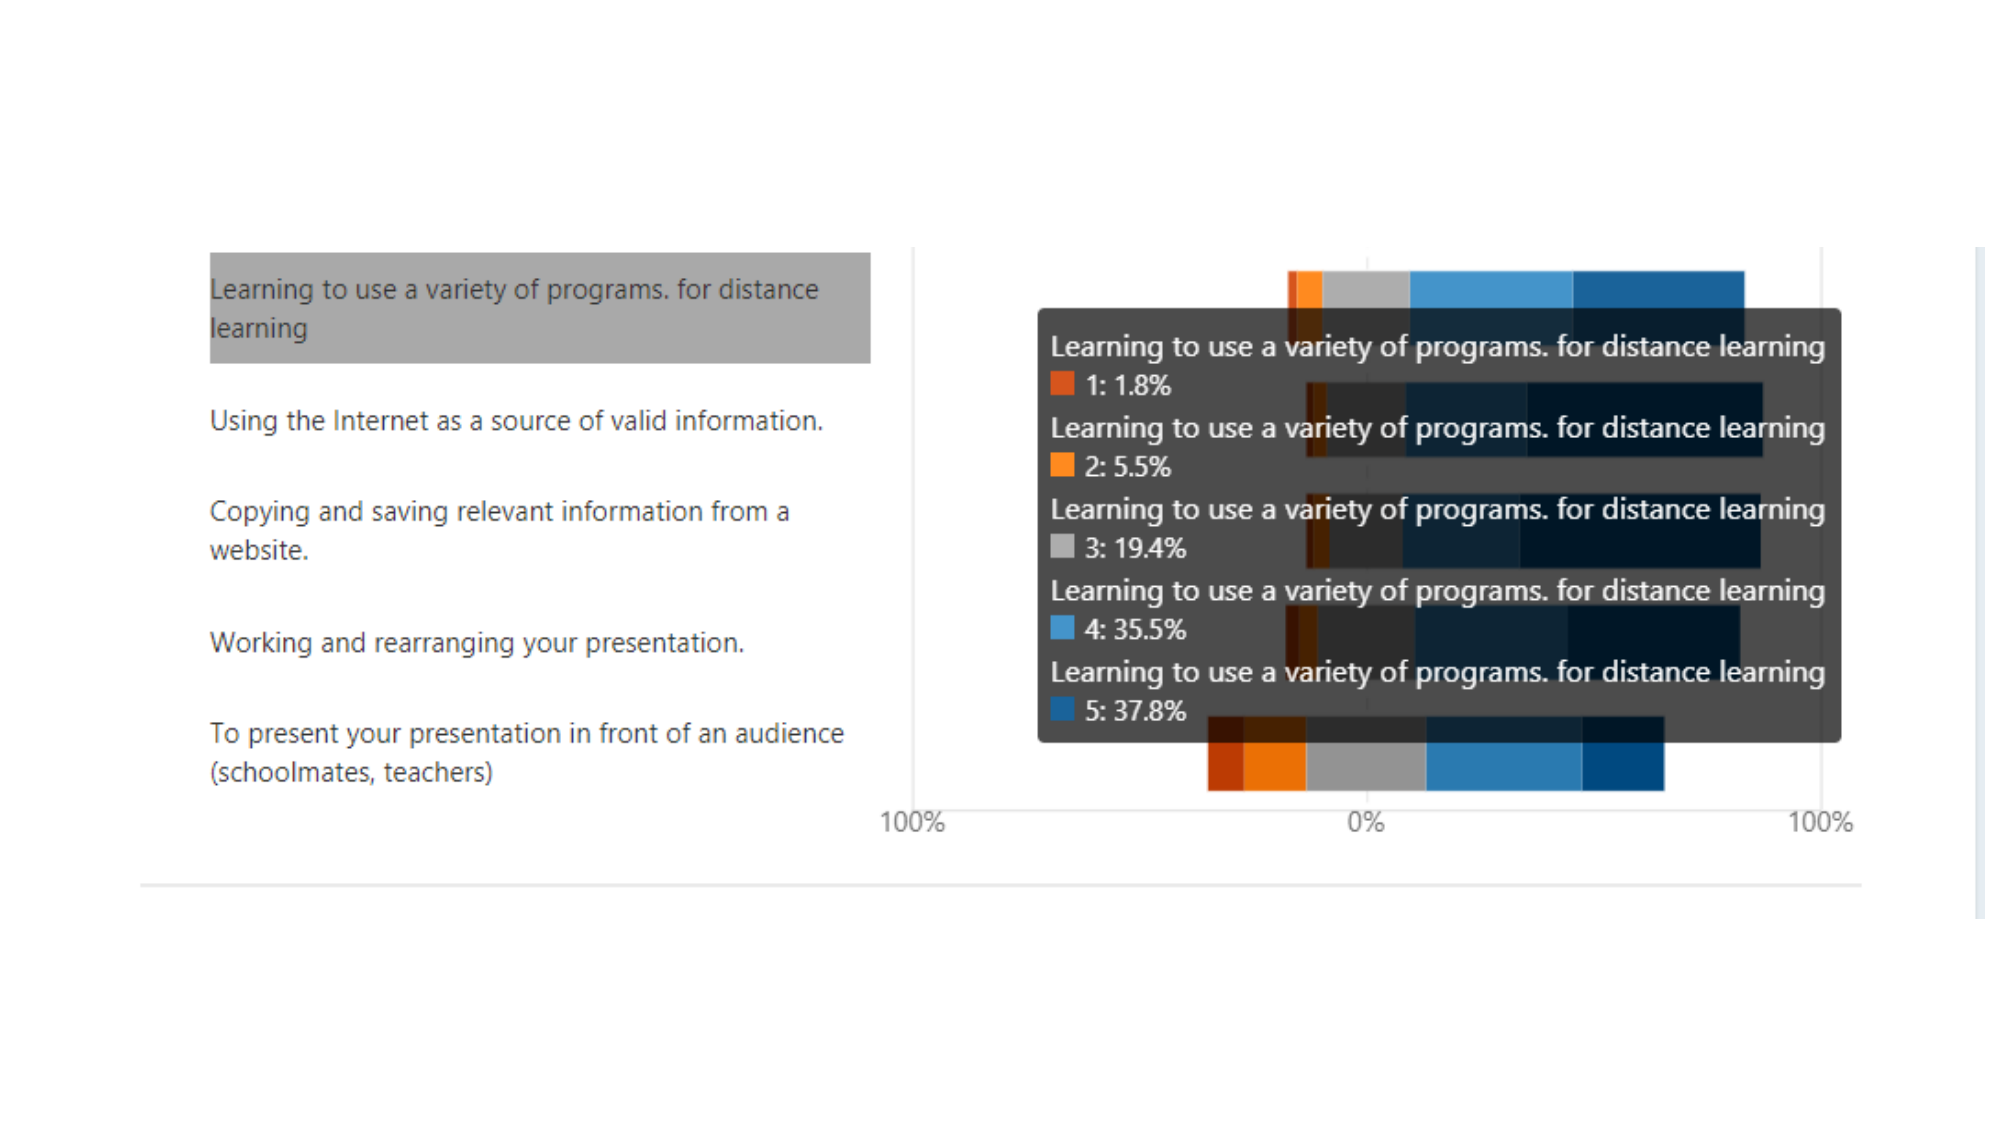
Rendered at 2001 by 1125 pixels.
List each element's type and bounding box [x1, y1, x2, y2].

picture [38, 247, 1987, 922]
